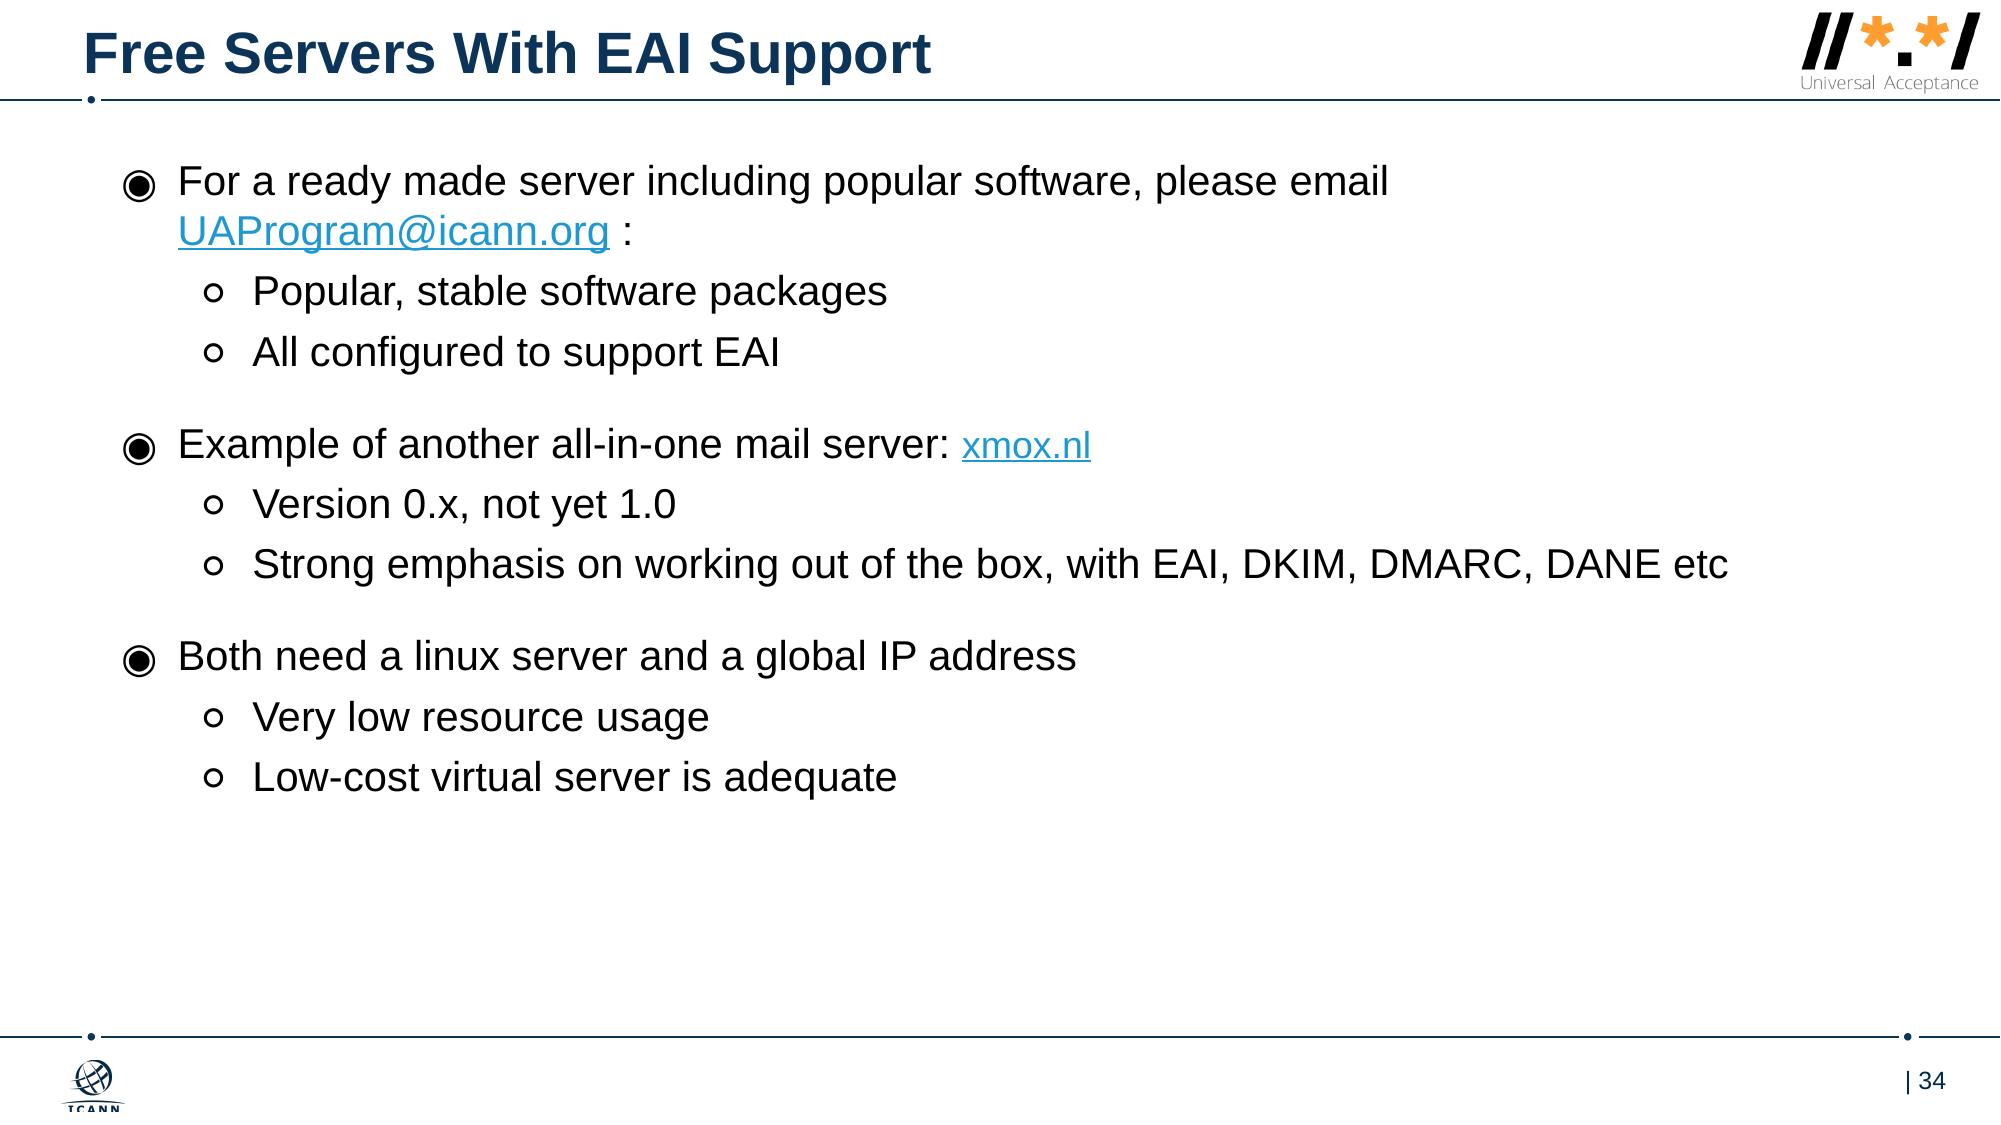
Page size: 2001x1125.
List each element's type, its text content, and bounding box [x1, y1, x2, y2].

title Free Servers With EAI Support [68, 7, 1784, 82]
picture [1788, 5, 1993, 99]
picture [60, 1060, 125, 1112]
list For a ready made server including popular software, please email UAProgram@icann.org : Popular, stable software packages All configured to support EAI Example of another all-in-one mail server: xmox.nl Version 0.x, not yet 1.0 Strong emphasis on working out of the box, with EAI, DKIM, DMARC, DANE etc Both need a linux server and a global IP address Very low resource usage Low-cost virtual server is adequate [121, 153, 1789, 1046]
